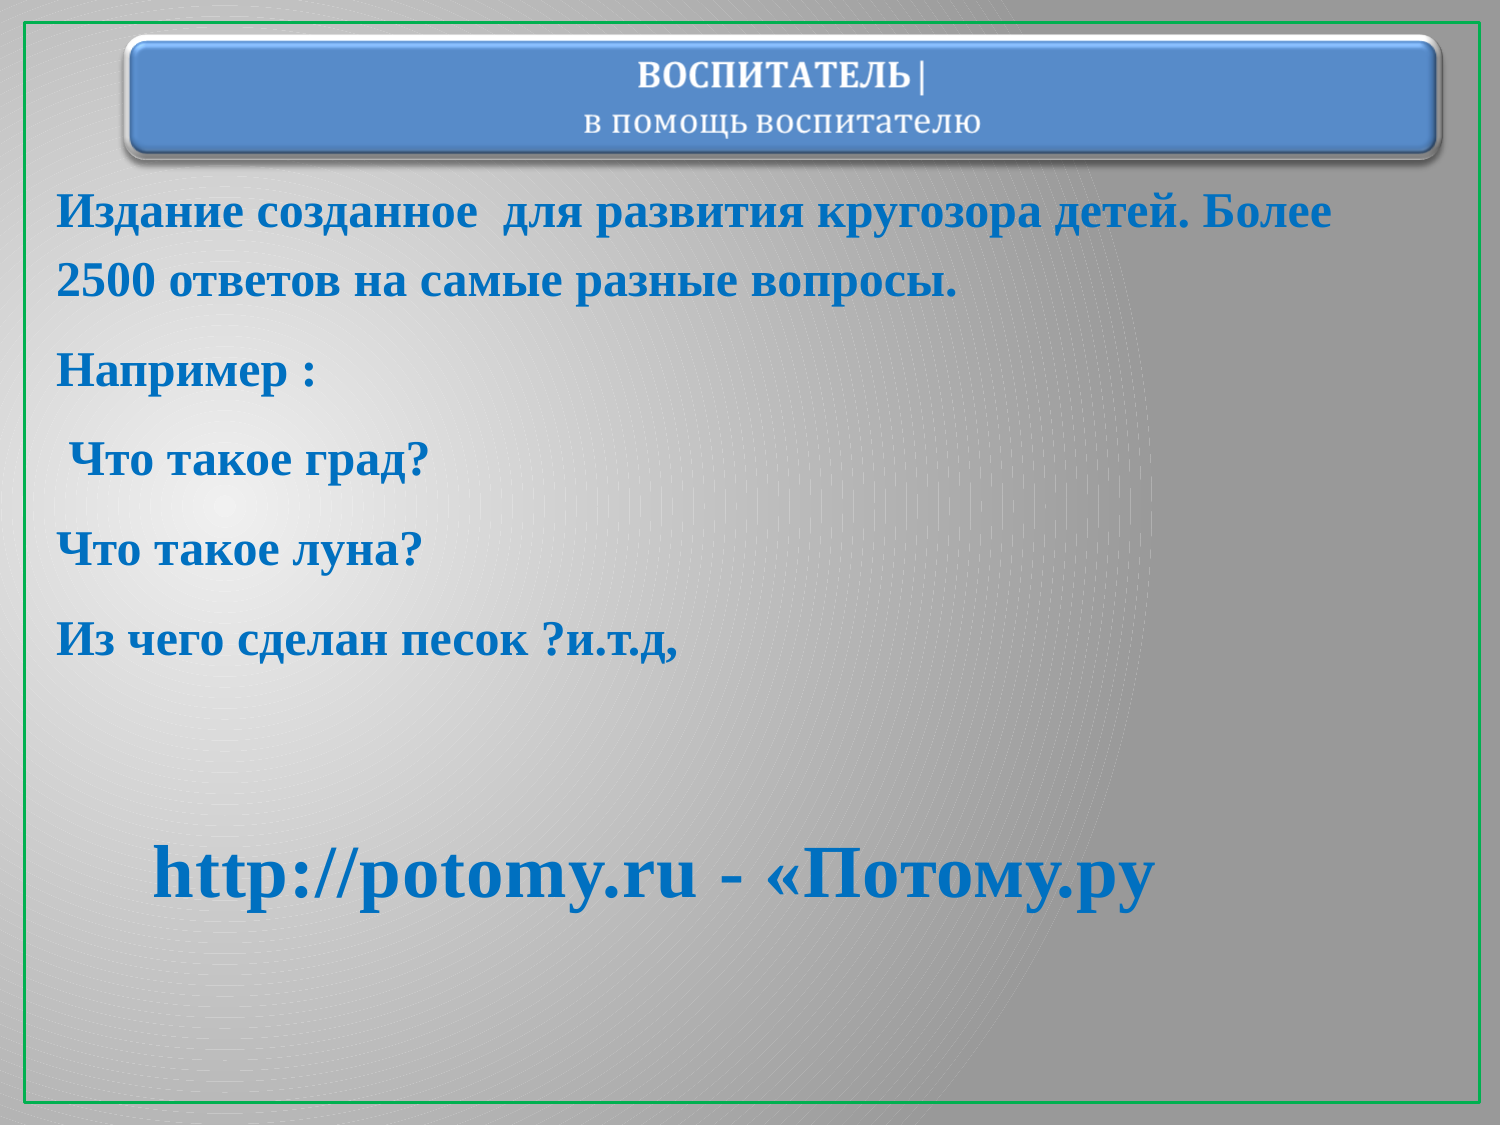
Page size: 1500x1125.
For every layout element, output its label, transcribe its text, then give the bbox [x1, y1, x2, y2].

picture [111, 30, 1452, 182]
title http://potomy.ru - «Потому.ру [137, 732, 1500, 920]
text_box Издание созданное для развития кругозора детей. Более 2500 ответов на самые разные вопросы. Например : Что такое град? Что такое луна? Из чего сделан песок ?и.т.д, [41, 160, 1424, 673]
